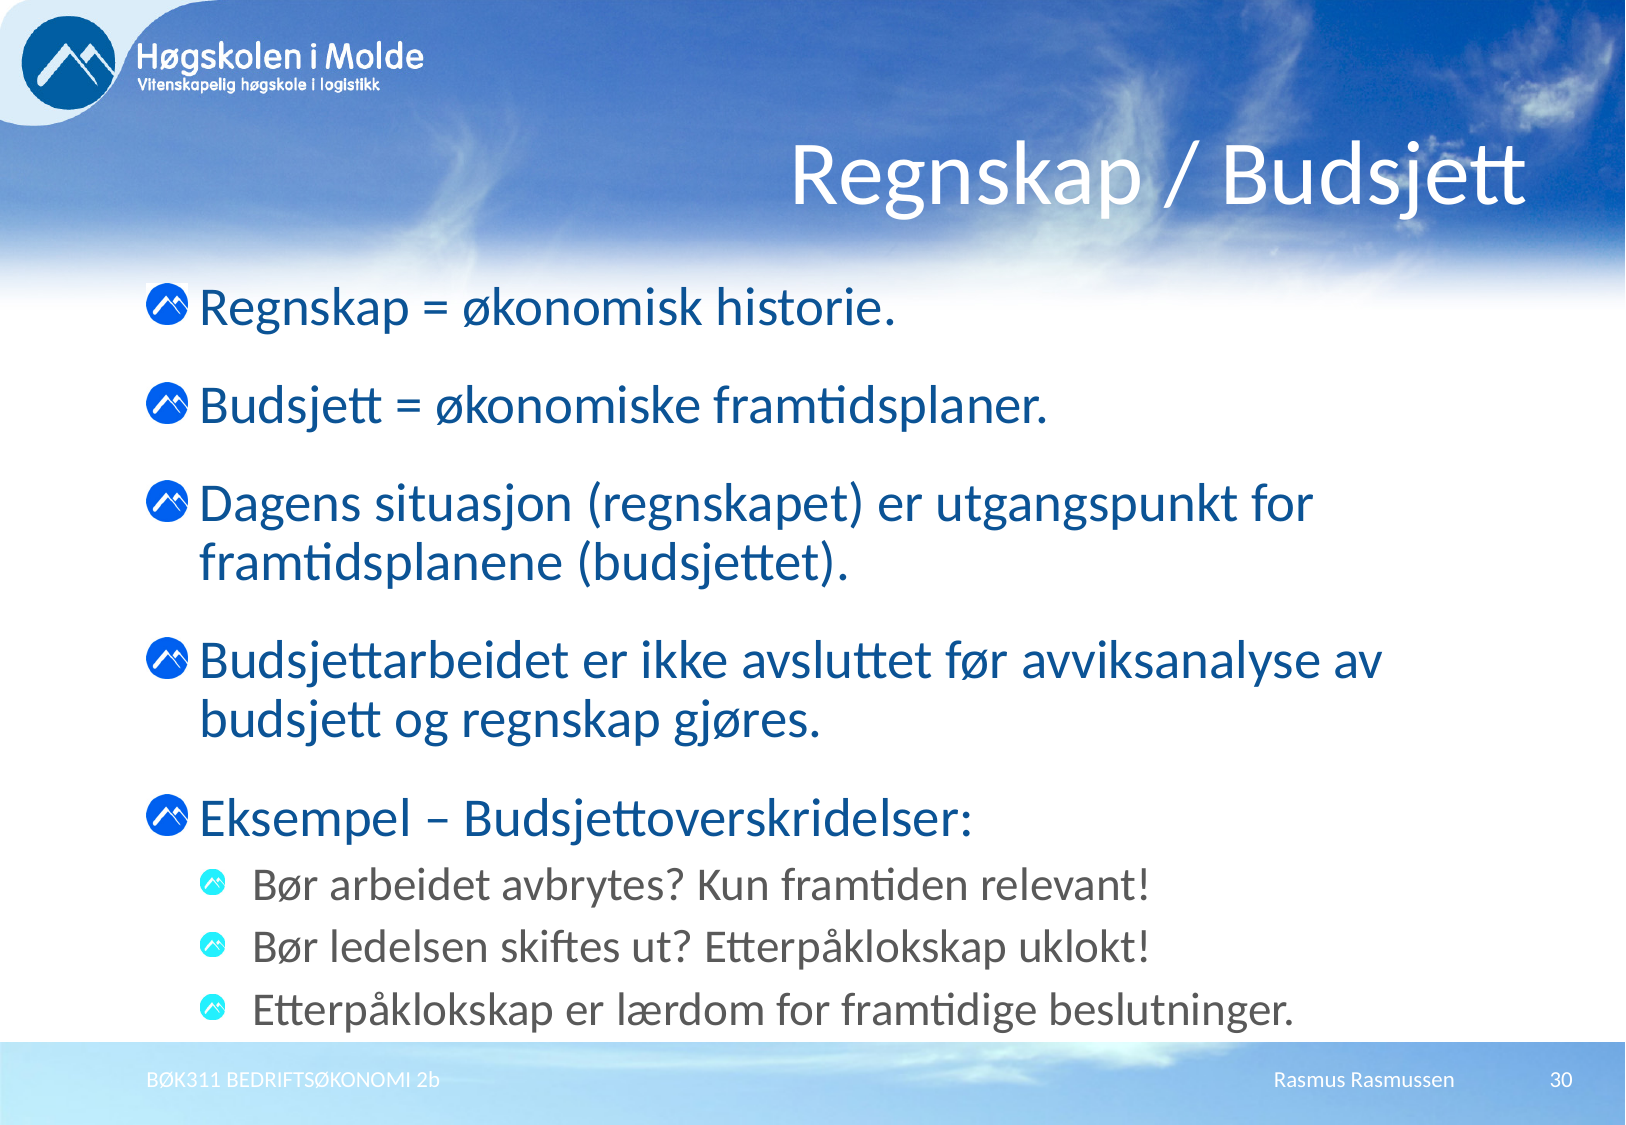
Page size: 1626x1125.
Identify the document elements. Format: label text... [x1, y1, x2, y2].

picture [146, 637, 188, 679]
slide_number Rasmus Rasmussen [1166, 1049, 1471, 1109]
picture [0, 0, 1625, 310]
picture [146, 794, 188, 836]
picture [200, 932, 225, 957]
picture [146, 382, 188, 424]
title Regnskap / Budsjett [131, 105, 1544, 235]
footer BØK311 BEDRIFTSØKONOMI 2b [131, 1049, 1166, 1109]
picture [200, 869, 225, 895]
picture [0, 1042, 1625, 1125]
picture [200, 994, 225, 1020]
slide_number 30 [1493, 1048, 1588, 1109]
picture [146, 480, 188, 522]
picture [146, 283, 188, 325]
list Regnskap = økonomisk historie. Budsjett = økonomiske framtidsplaner. Dagens situasjon (regnskapet) er utgangspunkt for framtidsplanene (budsjettet). Budsjettarbeidet er ikke avsluttet før avviksanalyse av budsjett og regnskap gjøres. Eksempel – Budsjettoverskridelser: Bør arbeidet avbrytes? Kun framtiden relevant! Bør ledelsen skiftes ut? Etterpåklokskap uklokt! Etterpåklokskap er lærdom for framtidige beslutninger. [131, 270, 1494, 1049]
